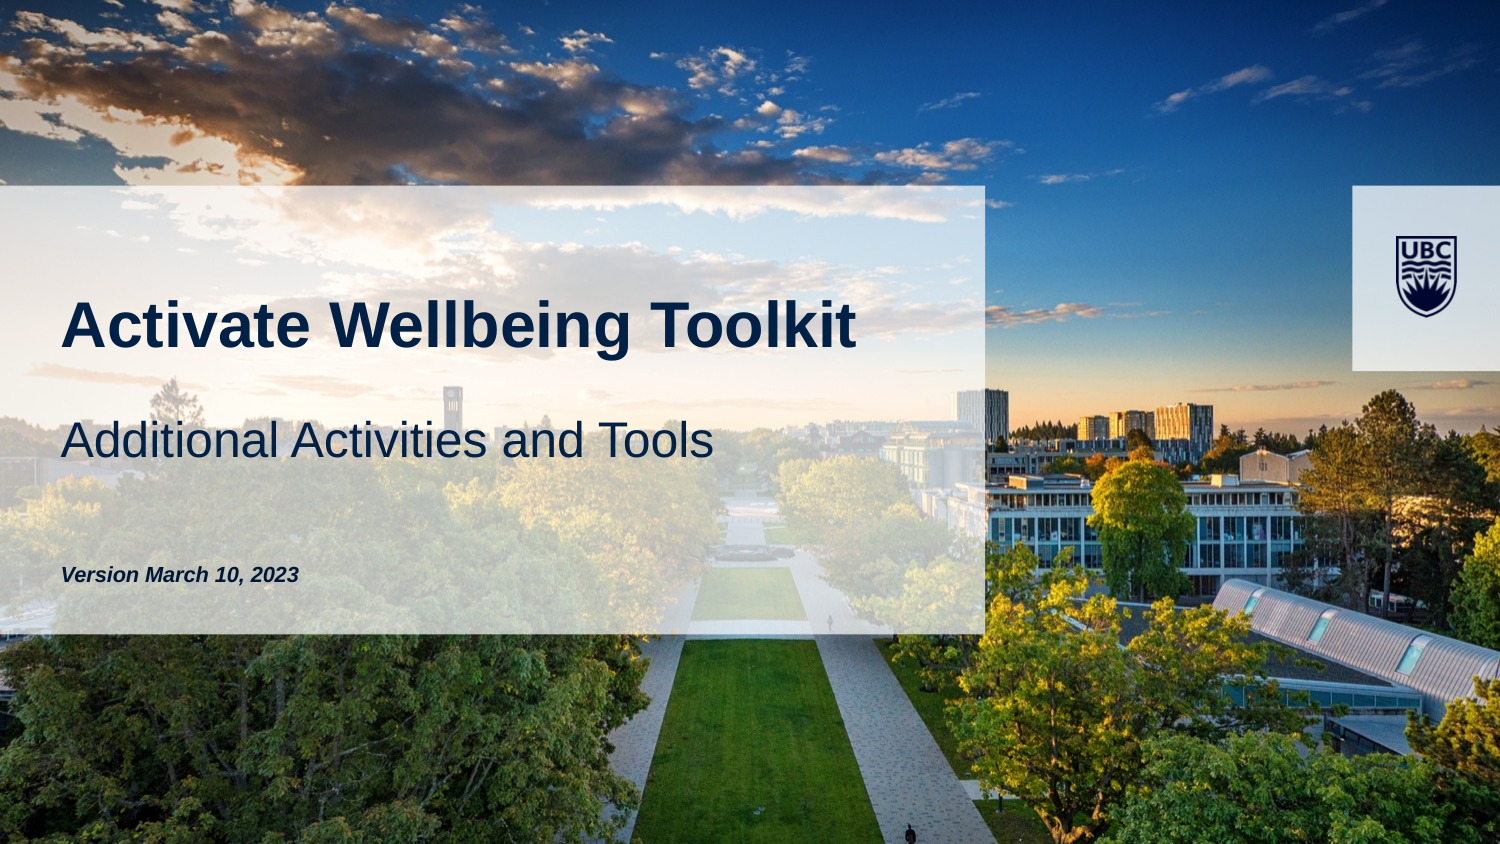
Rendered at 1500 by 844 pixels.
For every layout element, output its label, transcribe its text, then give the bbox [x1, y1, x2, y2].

picture [0, 0, 1500, 844]
picture [1396, 236, 1457, 318]
list Version March 10, 2023 [60, 561, 952, 614]
title Activate Wellbeing Toolkit Additional Activities and Tools [60, 209, 951, 541]
